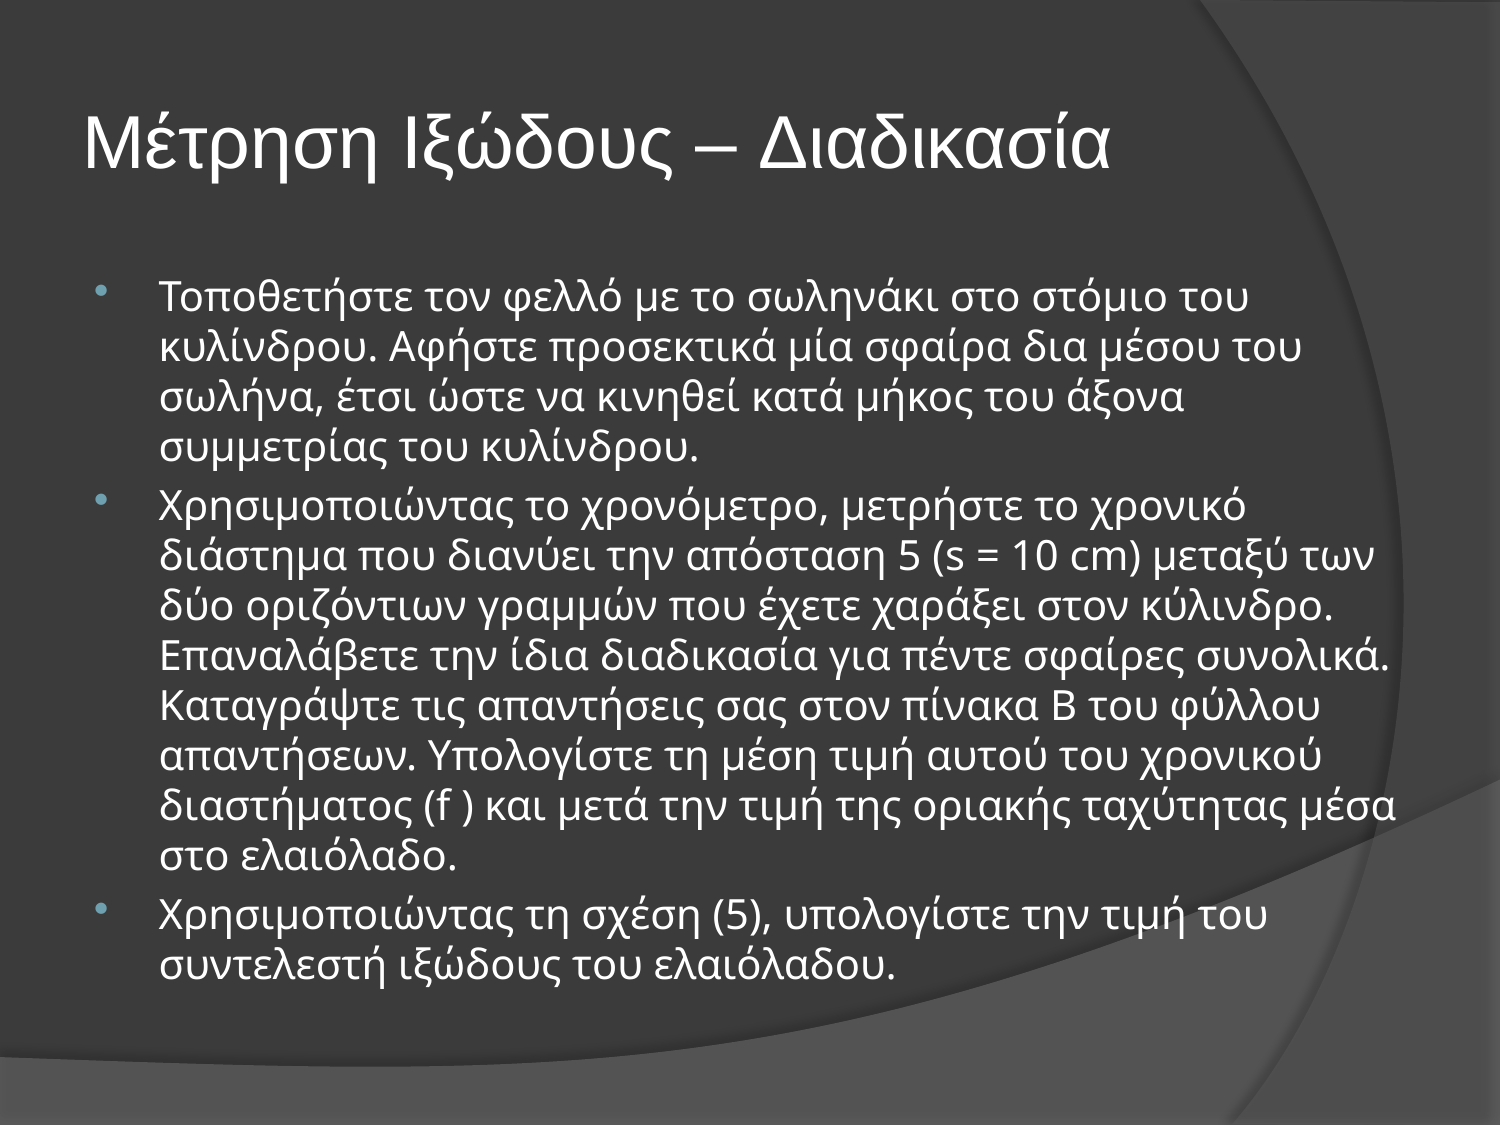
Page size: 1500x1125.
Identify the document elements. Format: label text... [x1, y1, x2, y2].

title Μέτρηση Ιξώδους – Διαδικασία [75, 45, 1300, 233]
list Τοποθετήστε τον φελλό με το σωληνάκι στο στόμιο του κυλίνδρου. Αφήστε προσεκτικά μία σφαίρα δια μέσου του σωλήνα, έτσι ώστε να κινηθεί κατά μήκος του άξονα συμμετρίας του κυλίνδρου. Χρησιμοποιώντας το χρονόμετρο, μετρήστε το χρονικό διάστημα που διανύει την απόσταση 5 (s = 10 cm) μεταξύ των δύο οριζόντιων γραμμών που έχετε χαράξει στον κύλινδρο. Επαναλάβετε την ίδια διαδικασία για πέντε σφαίρες συνολικά. Καταγράψτε τις απαντήσεις σας στον πίνακα B του φύλλου απαντήσεων. Υπολογίστε τη μέση τιμή αυτού του χρονικού διαστήματος (f ) και μετά την τιμή της οριακής ταχύτητας μέσα στο ελαιόλαδο. Χρησιμοποιώντας τη σχέση (5), υπολογίστε την τιμή του συντελεστή ιξώδους του ελαιόλαδου. [75, 262, 1424, 1005]
